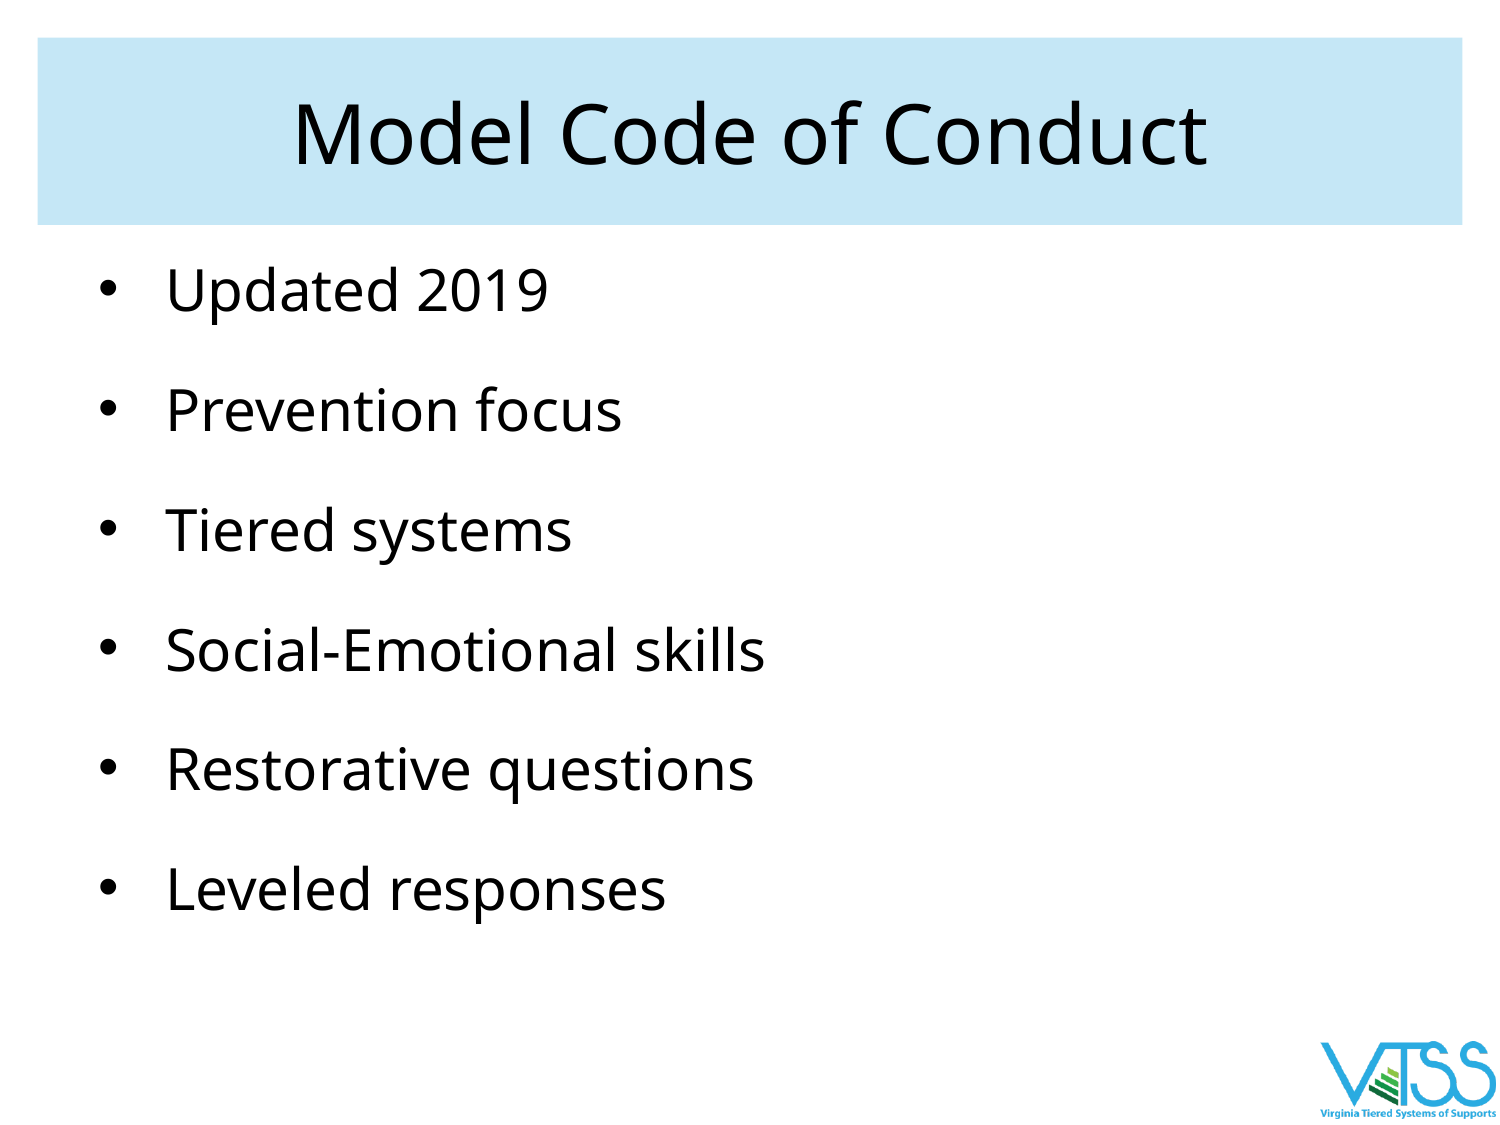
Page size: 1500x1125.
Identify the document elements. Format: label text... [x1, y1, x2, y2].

list Updated 2019 Prevention focus Tiered systems Social-Emotional skills Restorative questions Leveled responses [75, 262, 1425, 1013]
picture [1320, 1041, 1496, 1119]
title Model Code of Conduct [37, 37, 1463, 225]
